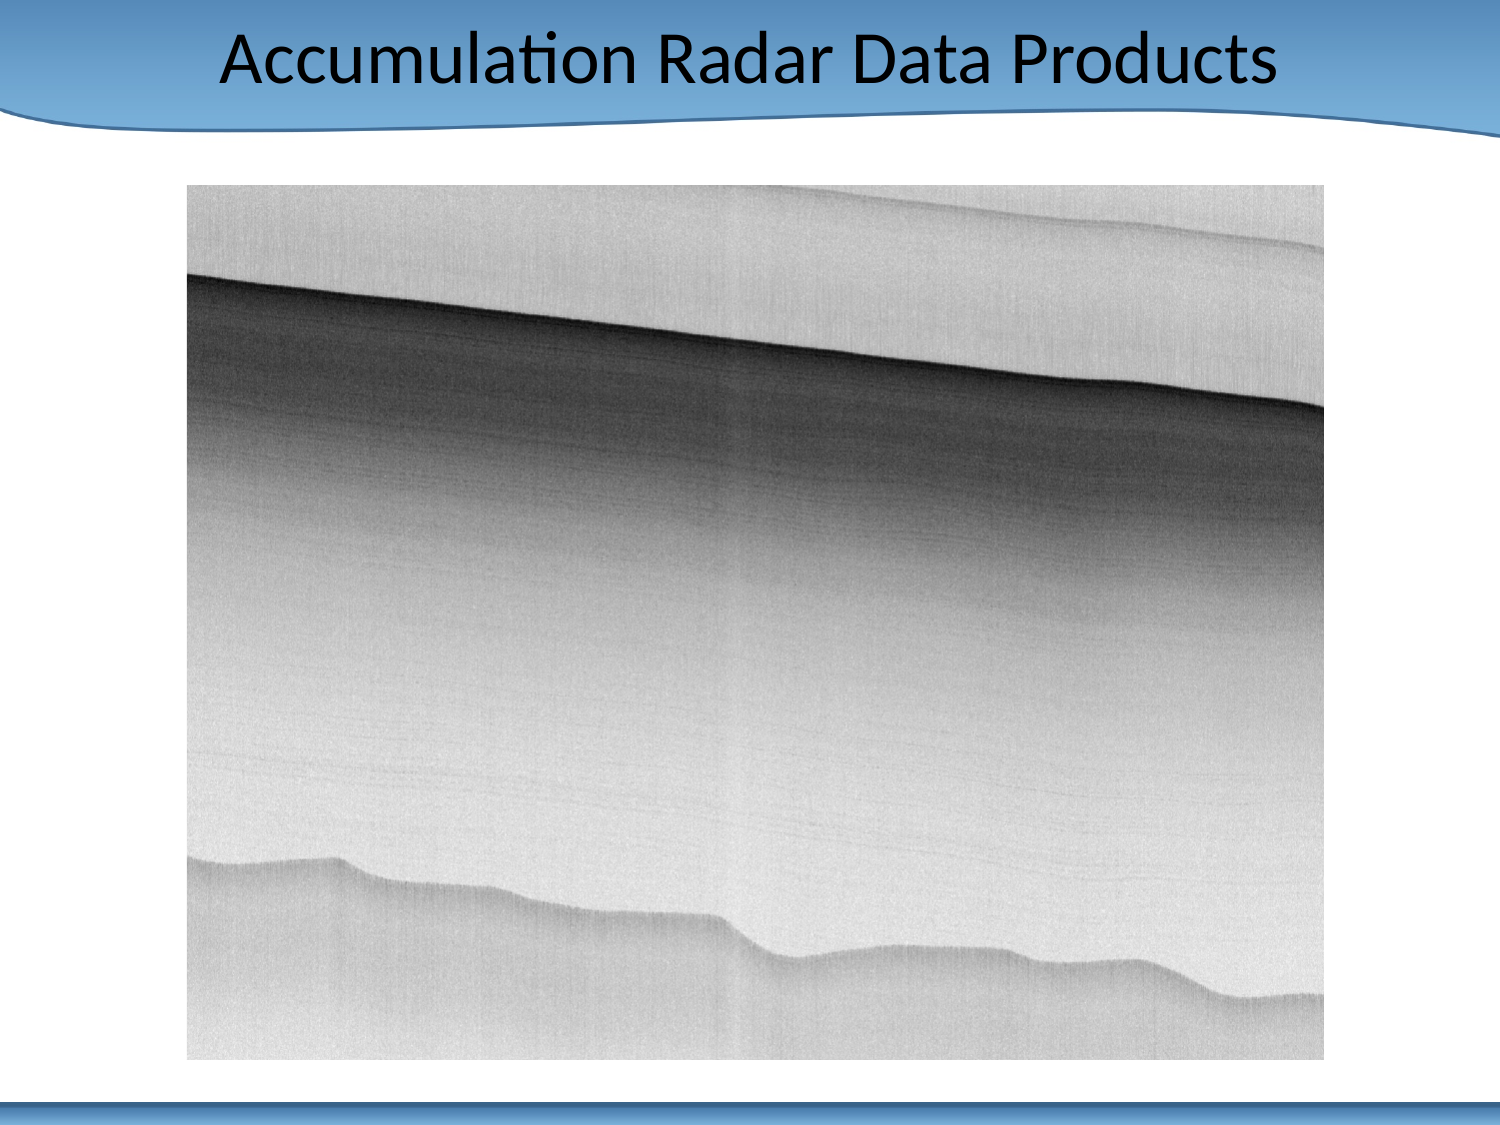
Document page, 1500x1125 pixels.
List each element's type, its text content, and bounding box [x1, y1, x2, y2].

picture [0, 1102, 1500, 1125]
title Accumulation Radar Data Products [75, 0, 1425, 107]
picture [186, 185, 1325, 1060]
picture [0, 0, 1500, 148]
